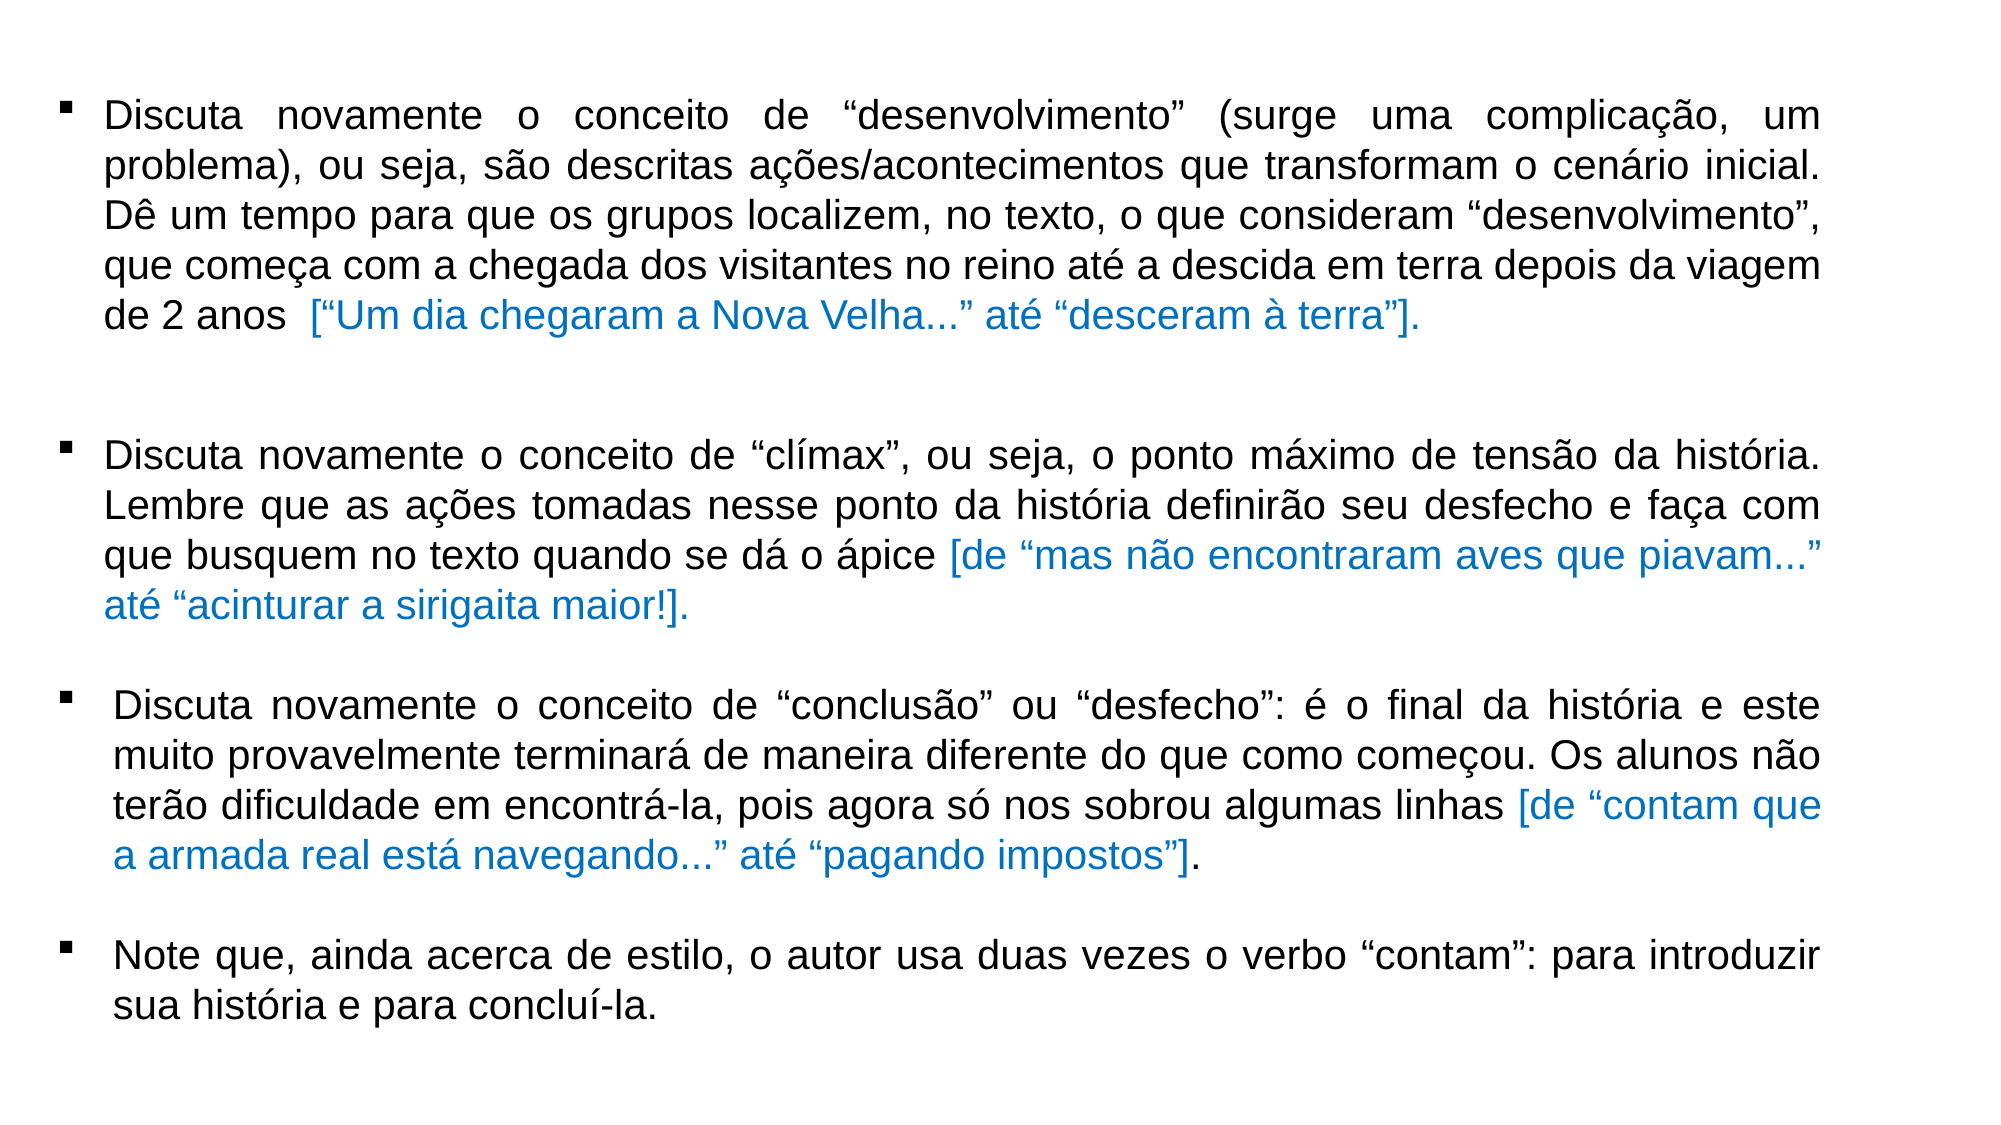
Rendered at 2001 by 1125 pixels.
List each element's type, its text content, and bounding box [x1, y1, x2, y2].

text_box Discuta novamente o conceito de “desenvolvimento” (surge uma complicação, um problema), ou seja, são descritas ações/acontecimentos que transformam o cenário inicial. Dê um tempo para que os grupos localizem, no texto, o que consideram “desenvolvimento”, que começa com a chegada dos visitantes no reino até a descida em terra depois da viagem de 2 anos [“Um dia chegaram a Nova Velha...” até “desceram à terra”]. Discuta novamente o conceito de “clímax”, ou seja, o ponto máximo de tensão da história. Lembre que as ações tomadas nesse ponto da história definirão seu desfecho e faça com que busquem no texto quando se dá o ápice [de “mas não encontraram aves que piavam...” até “acinturar a sirigaita maior!]. Discuta novamente o conceito de “conclusão” ou “desfecho”: é o final da história e este muito provavelmente terminará de maneira diferente do que como começou. Os alunos não terão dificuldade em encontrá-la, pois agora só nos sobrou algumas linhas [de “contam que a armada real está navegando...” até “pagando impostos”]. Note que, ainda acerca de estilo, o autor usa duas vezes o verbo “contam”: para introduzir sua história e para concluí-la. [41, 80, 1837, 1036]
